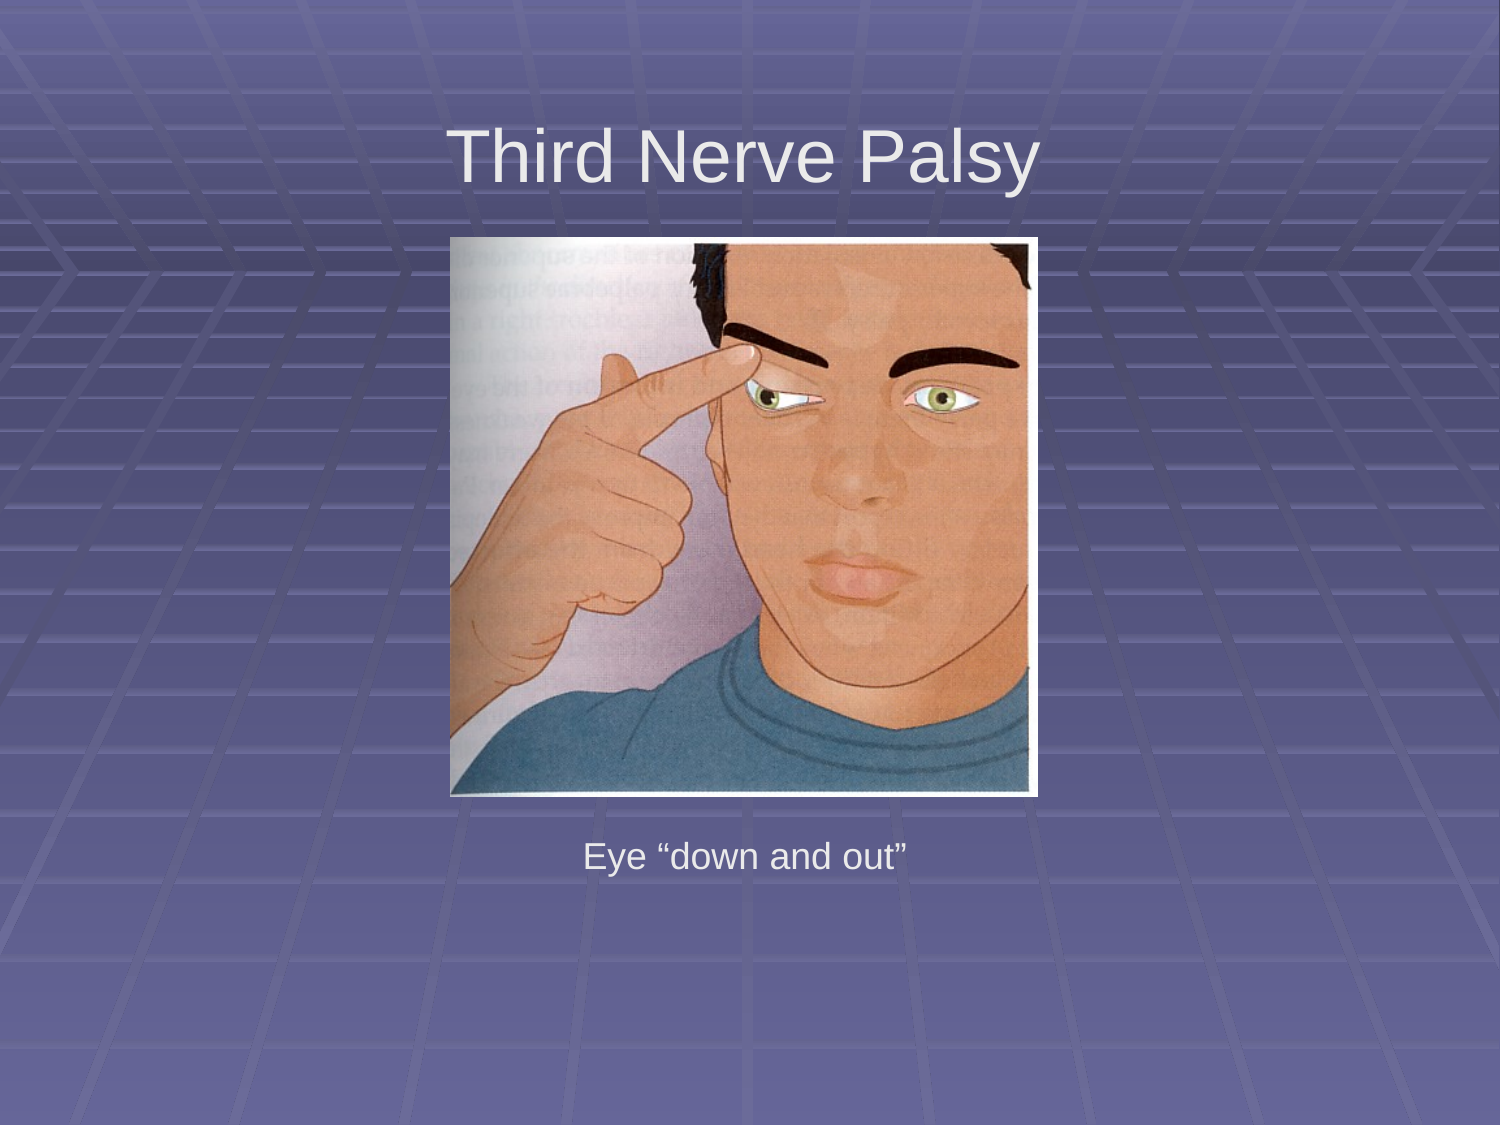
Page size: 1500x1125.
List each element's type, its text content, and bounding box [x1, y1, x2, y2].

text_box Eye “down and out” [567, 824, 922, 885]
text_box Third Nerve Palsy [430, 99, 1057, 205]
picture [449, 237, 1038, 797]
